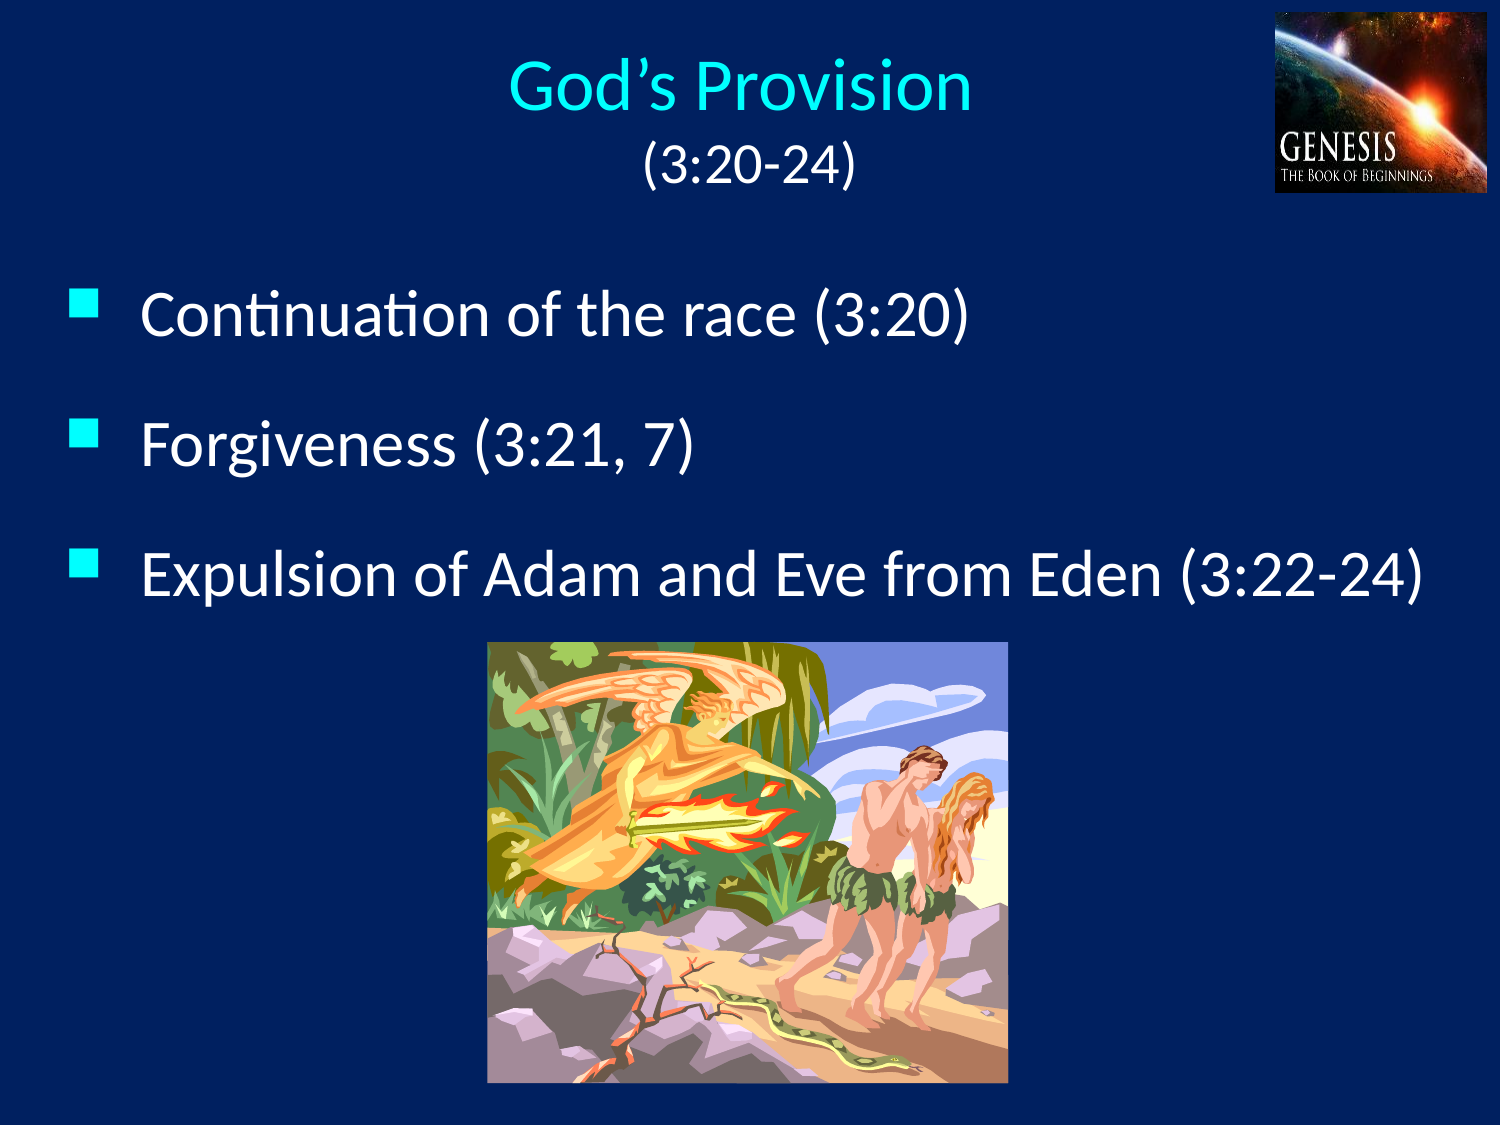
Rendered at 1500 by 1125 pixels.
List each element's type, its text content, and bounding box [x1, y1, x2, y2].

picture [1274, 12, 1487, 193]
list Continuation of the race (3:20) Forgiveness (3:21, 7) Expulsion of Adam and Eve from Eden (3:22-24) [49, 262, 1451, 713]
picture [486, 637, 1013, 1088]
title God’s Provision (3:20-24) [112, 37, 1269, 193]
